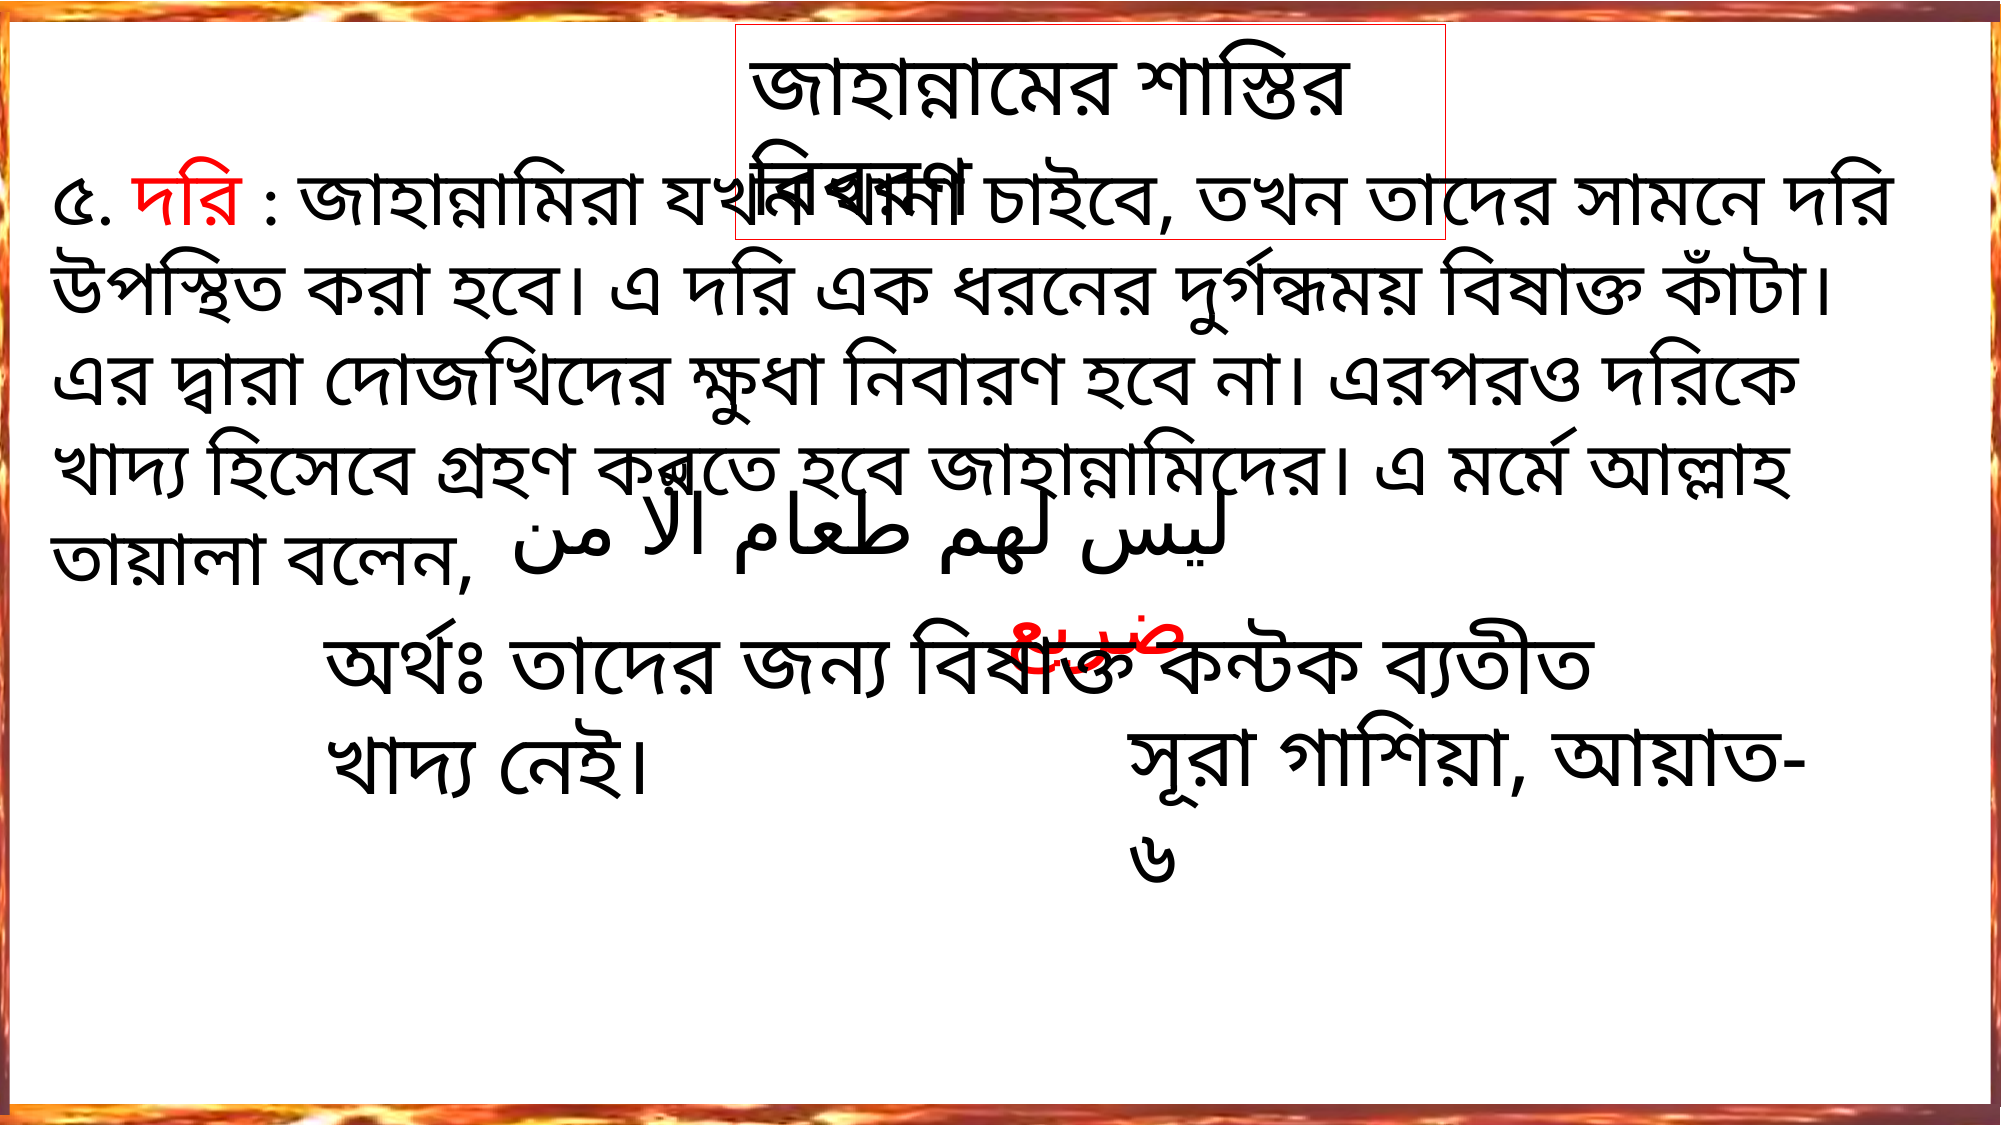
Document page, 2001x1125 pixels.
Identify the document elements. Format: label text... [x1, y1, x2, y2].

text_box জাহান্নামের শাস্তির বিবরণ [735, 24, 1446, 143]
text_box সূরা গাশিয়া, আয়াত-৬ [1113, 695, 1835, 911]
text_box ليس لهم طعام الّا من ضريع [309, 463, 1249, 603]
picture [0, 1, 2001, 1125]
text_box অর্থঃ তাদের জন্য বিষাক্ত কন্টক ব্যতীত খাদ্য নেই। [309, 603, 1679, 819]
text_box ৫. দরি : জাহান্নামিরা যখন খানা চাইবে, তখন তাদের সামনে দরি উপস্থিত করা হবে। এ দরি এক ধরনের দুর্গন্ধময় বিষাক্ত কাঁটা। এর দ্বারা দোজখিদের ক্ষুধা নিবারণ হবে না। এরপরও দরিকে খাদ্য হিসেবে গ্রহণ করতে হবে জাহান্নামিদের। এ মর্মে আল্লাহ তায়ালা বলেন, [36, 143, 1968, 609]
